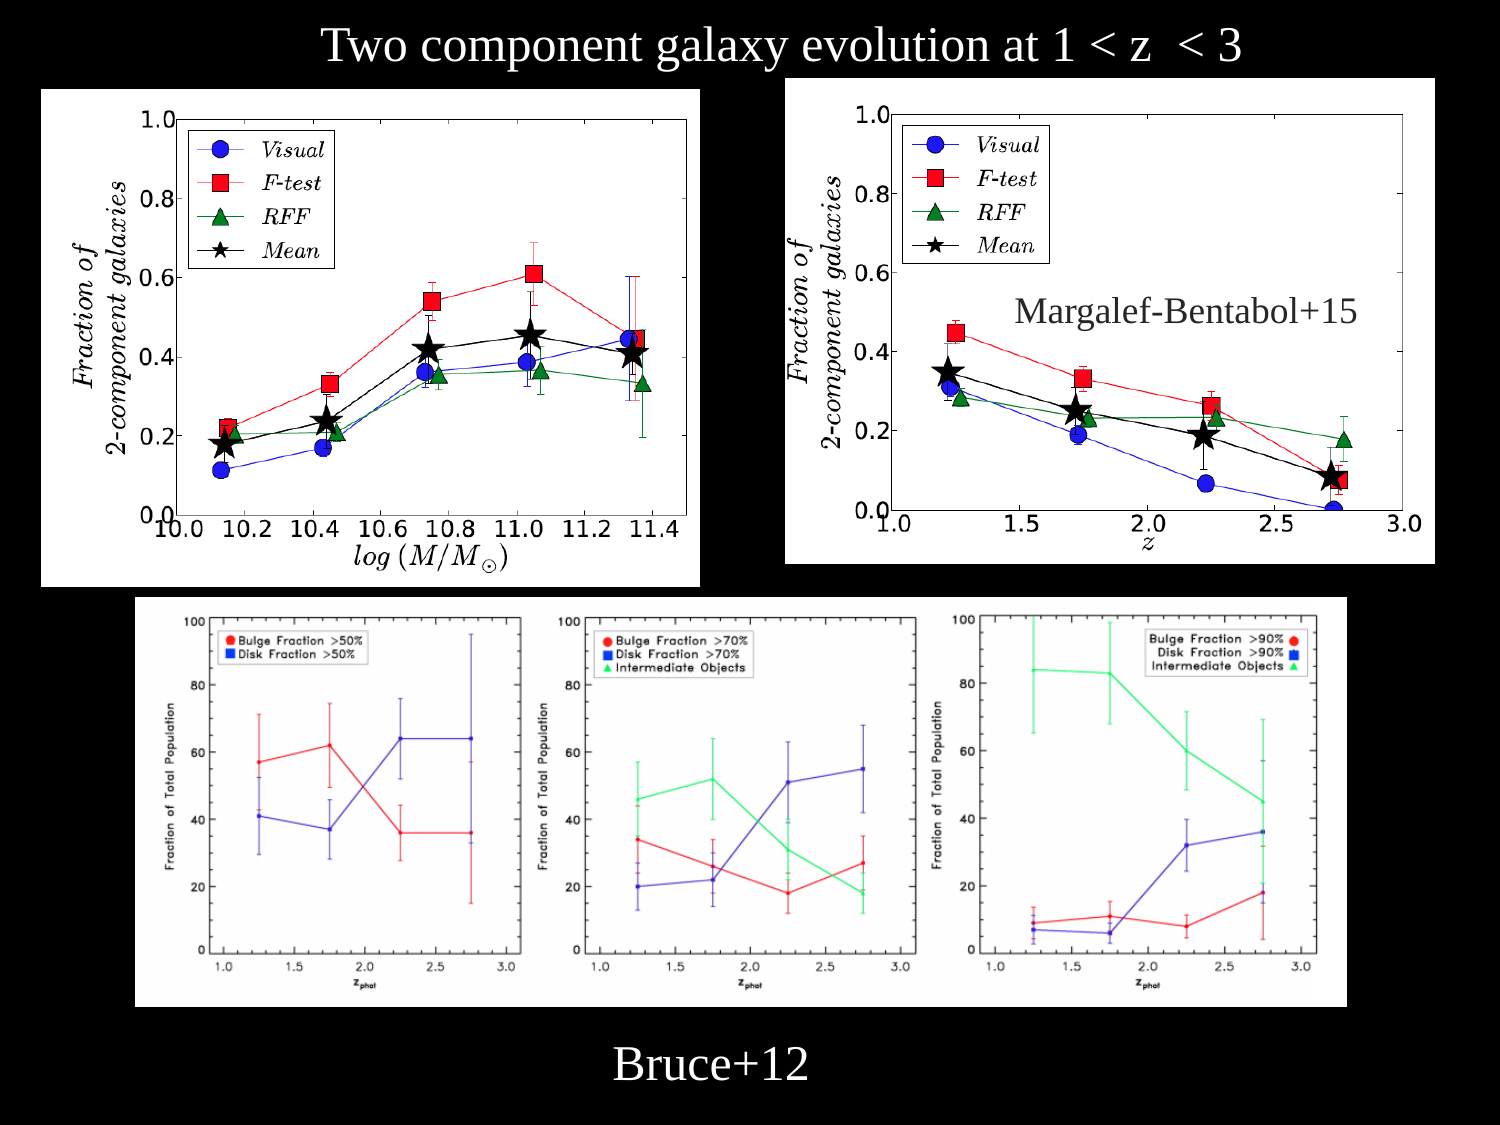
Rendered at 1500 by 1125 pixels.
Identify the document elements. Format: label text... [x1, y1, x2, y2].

text_box Two component galaxy evolution at 1 < z < 3 [305, 3, 1259, 79]
picture [135, 597, 1347, 1007]
picture [40, 89, 701, 587]
picture [785, 77, 1436, 565]
text_box Bruce+12 [597, 1023, 826, 1098]
